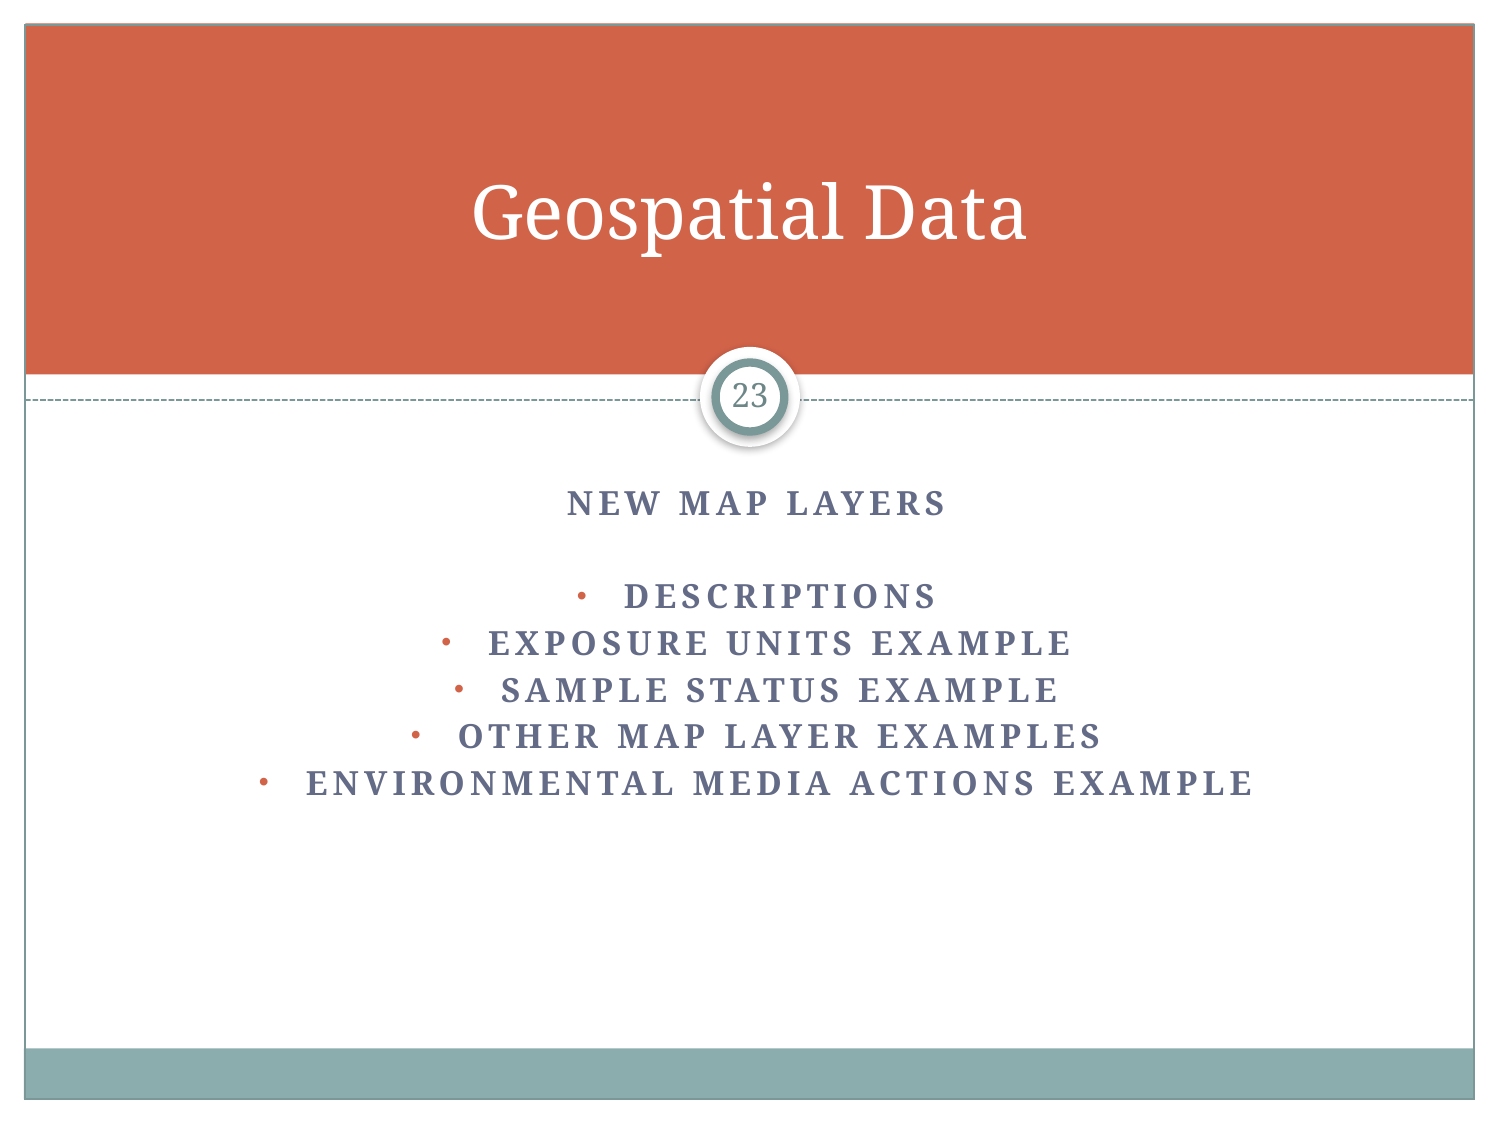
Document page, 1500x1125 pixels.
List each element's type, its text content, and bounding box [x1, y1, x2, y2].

list New map layers Descriptions Exposure units example Sample status example Other map layer examples Environmental media actions example [199, 474, 1313, 976]
title Geospatial Data [112, 112, 1388, 263]
slide_number 23 [712, 360, 788, 433]
